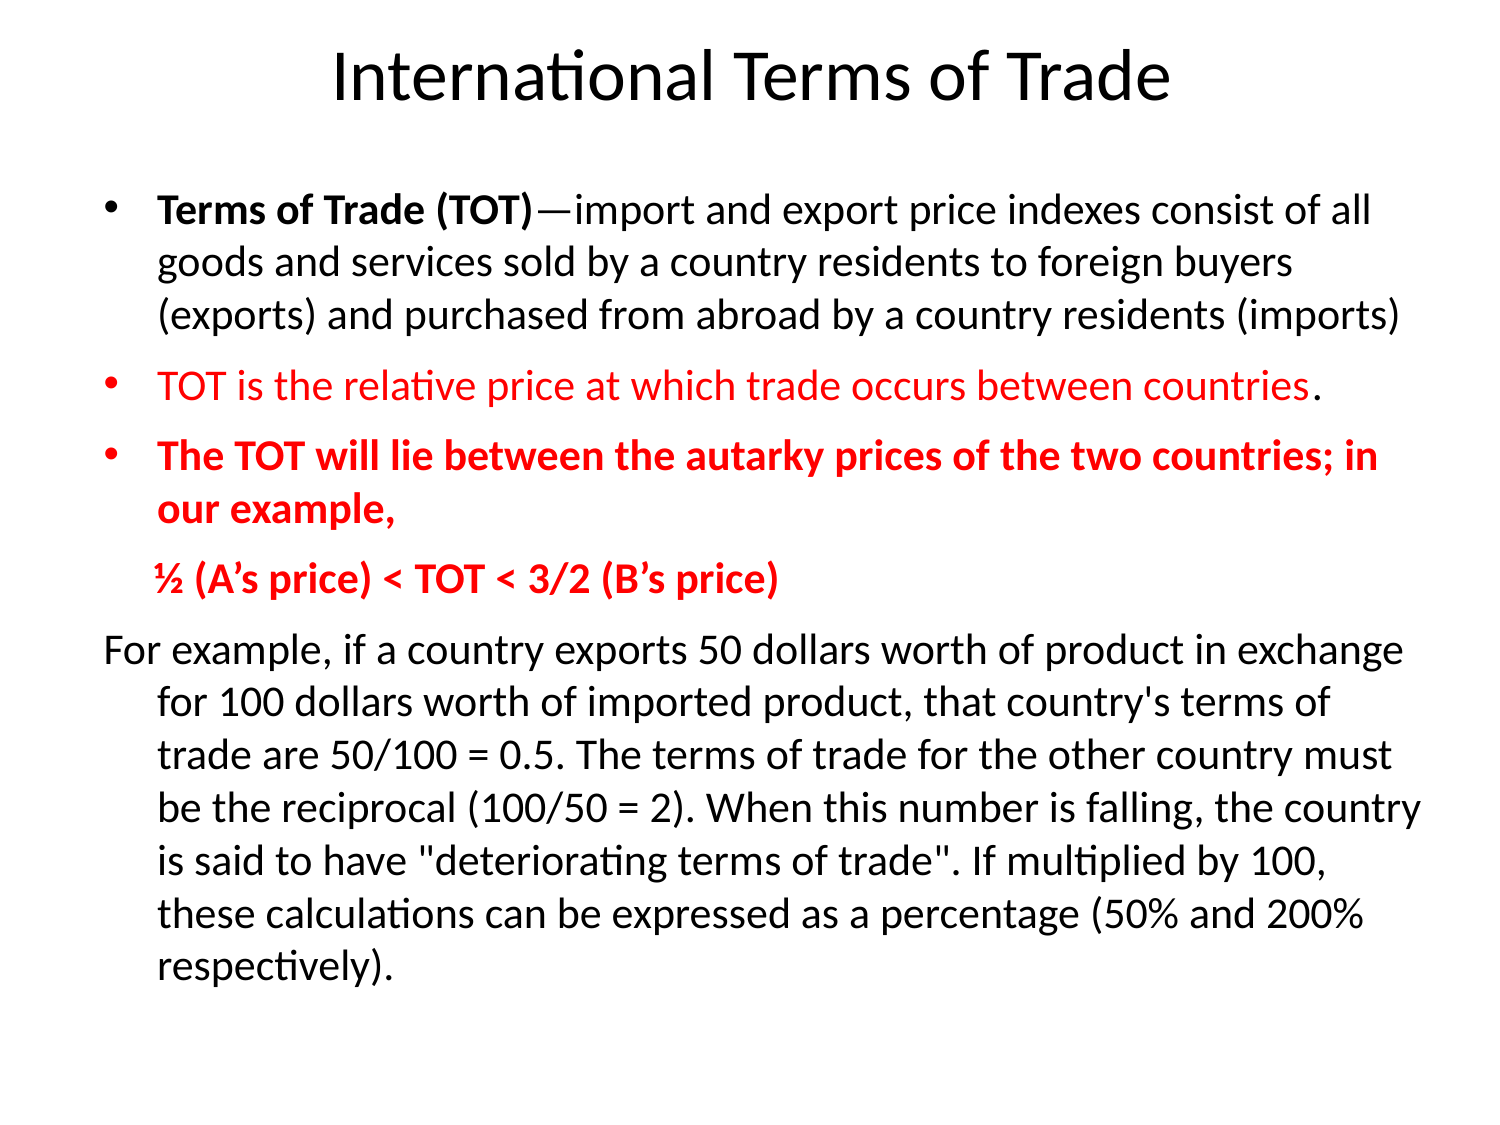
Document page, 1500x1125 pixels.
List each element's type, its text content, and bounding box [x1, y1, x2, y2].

title International Terms of Trade [76, 19, 1427, 124]
list Terms of Trade (TOT)—import and export price indexes consist of all goods and services sold by a country residents to foreign buyers (exports) and purchased from abroad by a country residents (imports) TOT is the relative price at which trade occurs between countries. The TOT will lie between the autarky prices of the two countries; in our example, ½ (A’s price) < TOT < 3/2 (B’s price) For example, if a country exports 50 dollars worth of product in exchange for 100 dollars worth of imported product, that country's terms of trade are 50/100 = 0.5. The terms of trade for the other country must be the reciprocal (100/50 = 2). When this number is falling, the country is said to have "deteriorating terms of trade". If multiplied by 100, these calculations can be expressed as a percentage (50% and 200% respectively). [88, 172, 1447, 1047]
